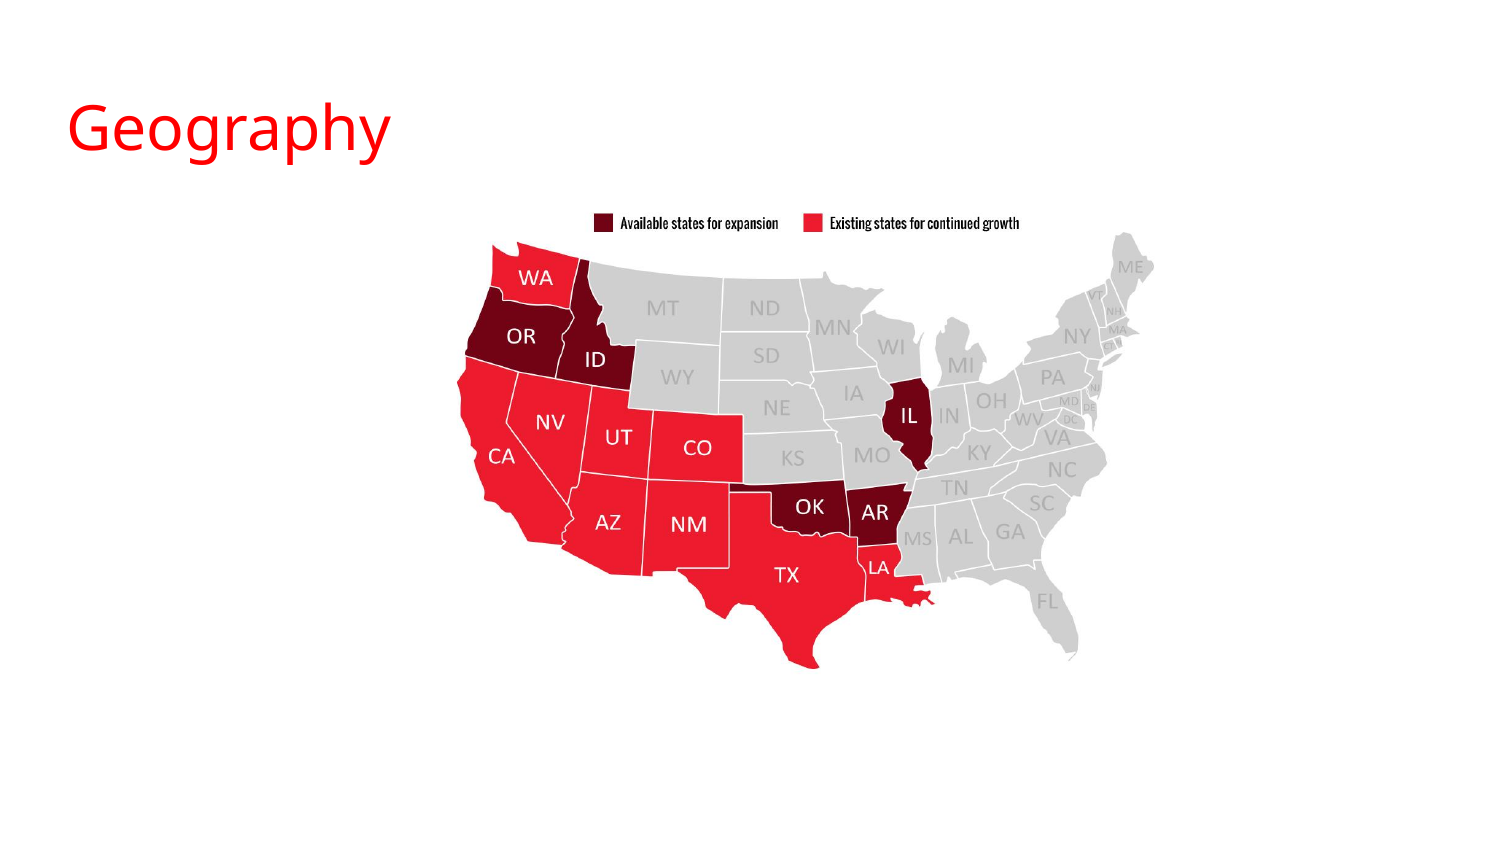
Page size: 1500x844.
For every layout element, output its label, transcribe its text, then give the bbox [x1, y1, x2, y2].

picture [437, 202, 1174, 684]
title Geography [51, 72, 1449, 167]
